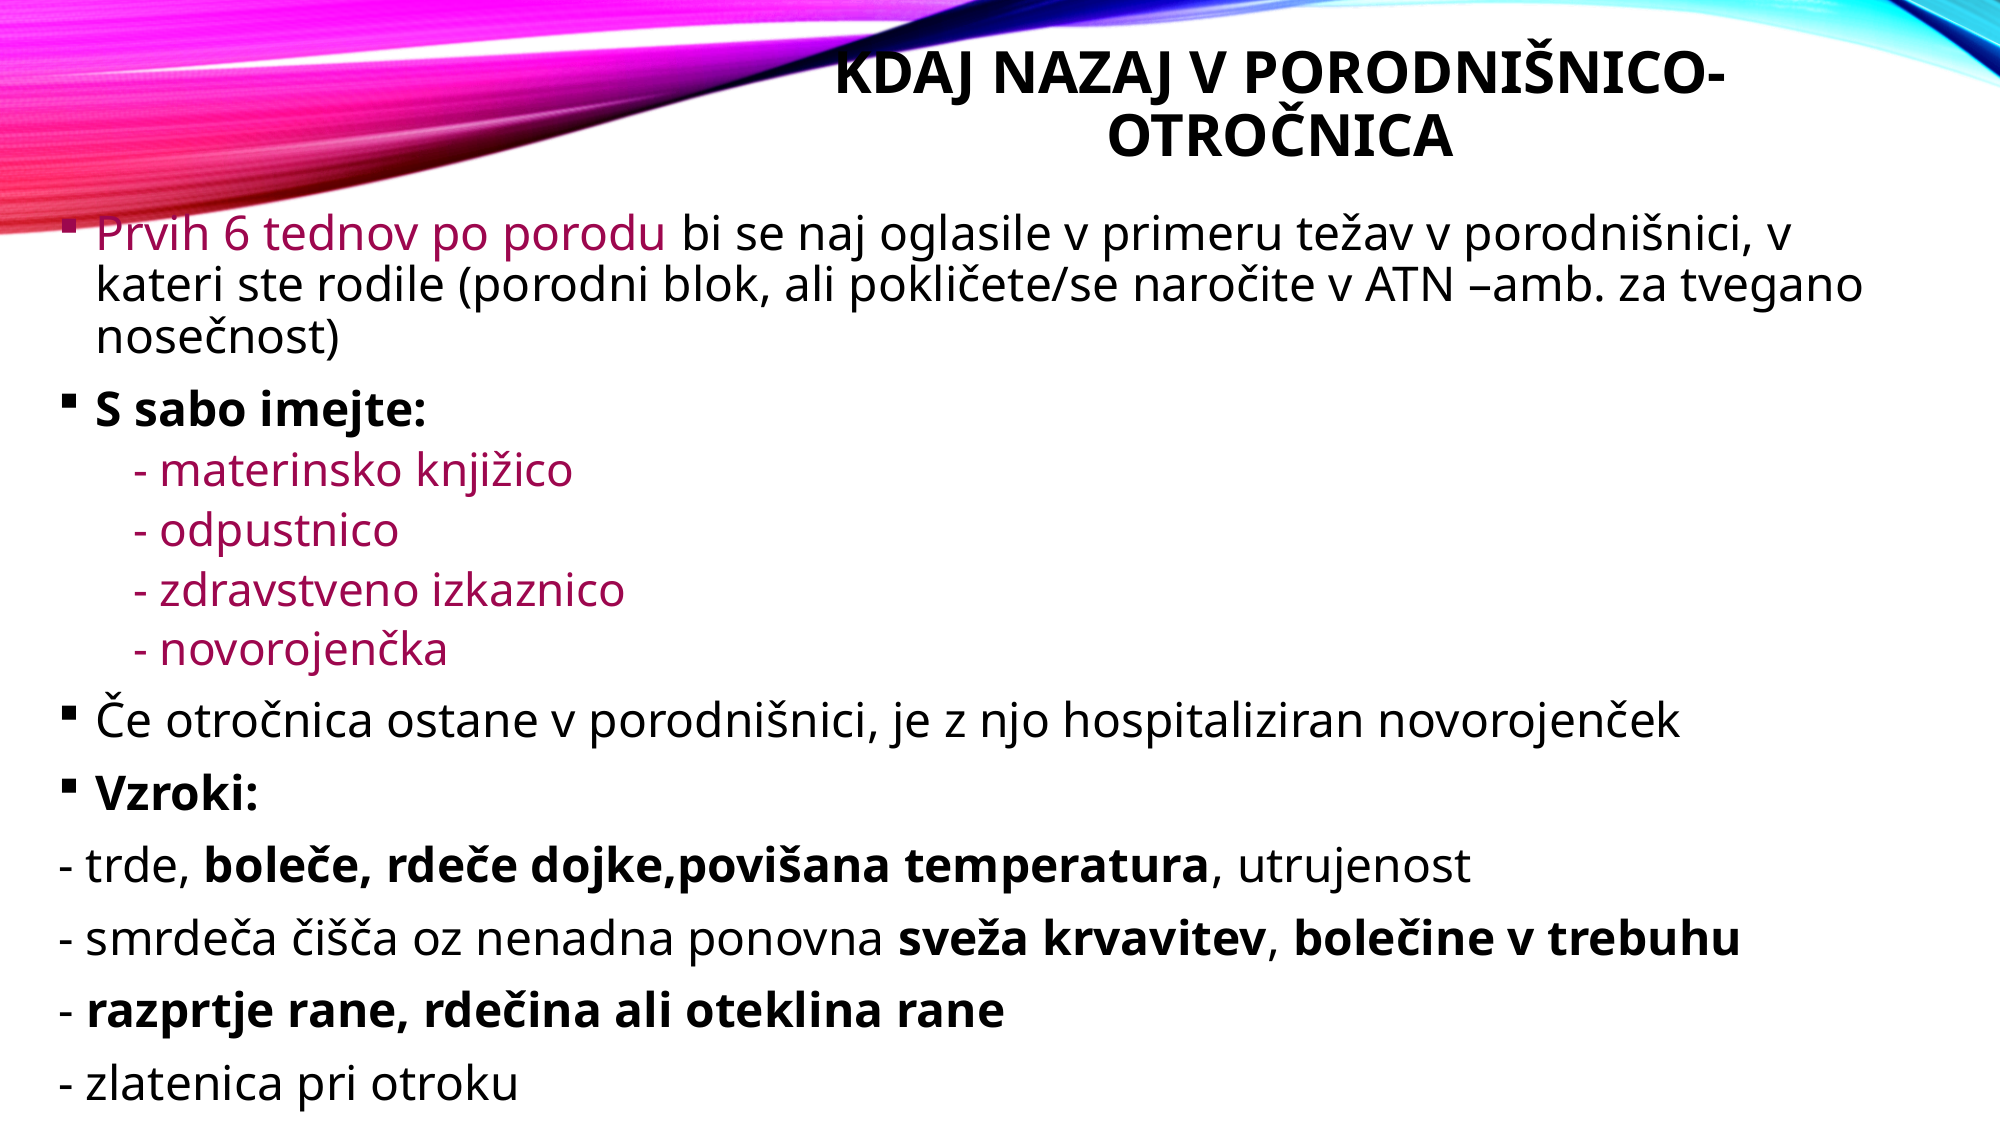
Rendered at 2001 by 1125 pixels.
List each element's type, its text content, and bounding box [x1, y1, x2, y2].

picture [1890, 0, 2000, 75]
picture [0, 0, 2000, 237]
list Prvih 6 tednov po porodu bi se naj oglasile v primeru težav v porodnišnici, v kateri ste rodile (porodni blok, ali pokličete/se naročite v ATN –amb. za tvegano nosečnost) S sabo imejte: - materinsko knjižico - odpustnico - zdravstveno izkaznico - novorojenčka Če otročnica ostane v porodnišnici, je z njo hospitaliziran novorojenček Vzroki: - trde, boleče, rdeče dojke,povišana temperatura, utrujenost - smrdeča čišča oz nenadna ponovna sveža krvavitev, bolečine v trebuhu - razprtje rane, rdečina ali oteklina rane - zlatenica pri otroku [43, 201, 1919, 1125]
title KDAJ NAZAJ V PORODNIŠNICO-OTROČNICA [706, 29, 1854, 184]
picture [1910, 0, 2000, 45]
